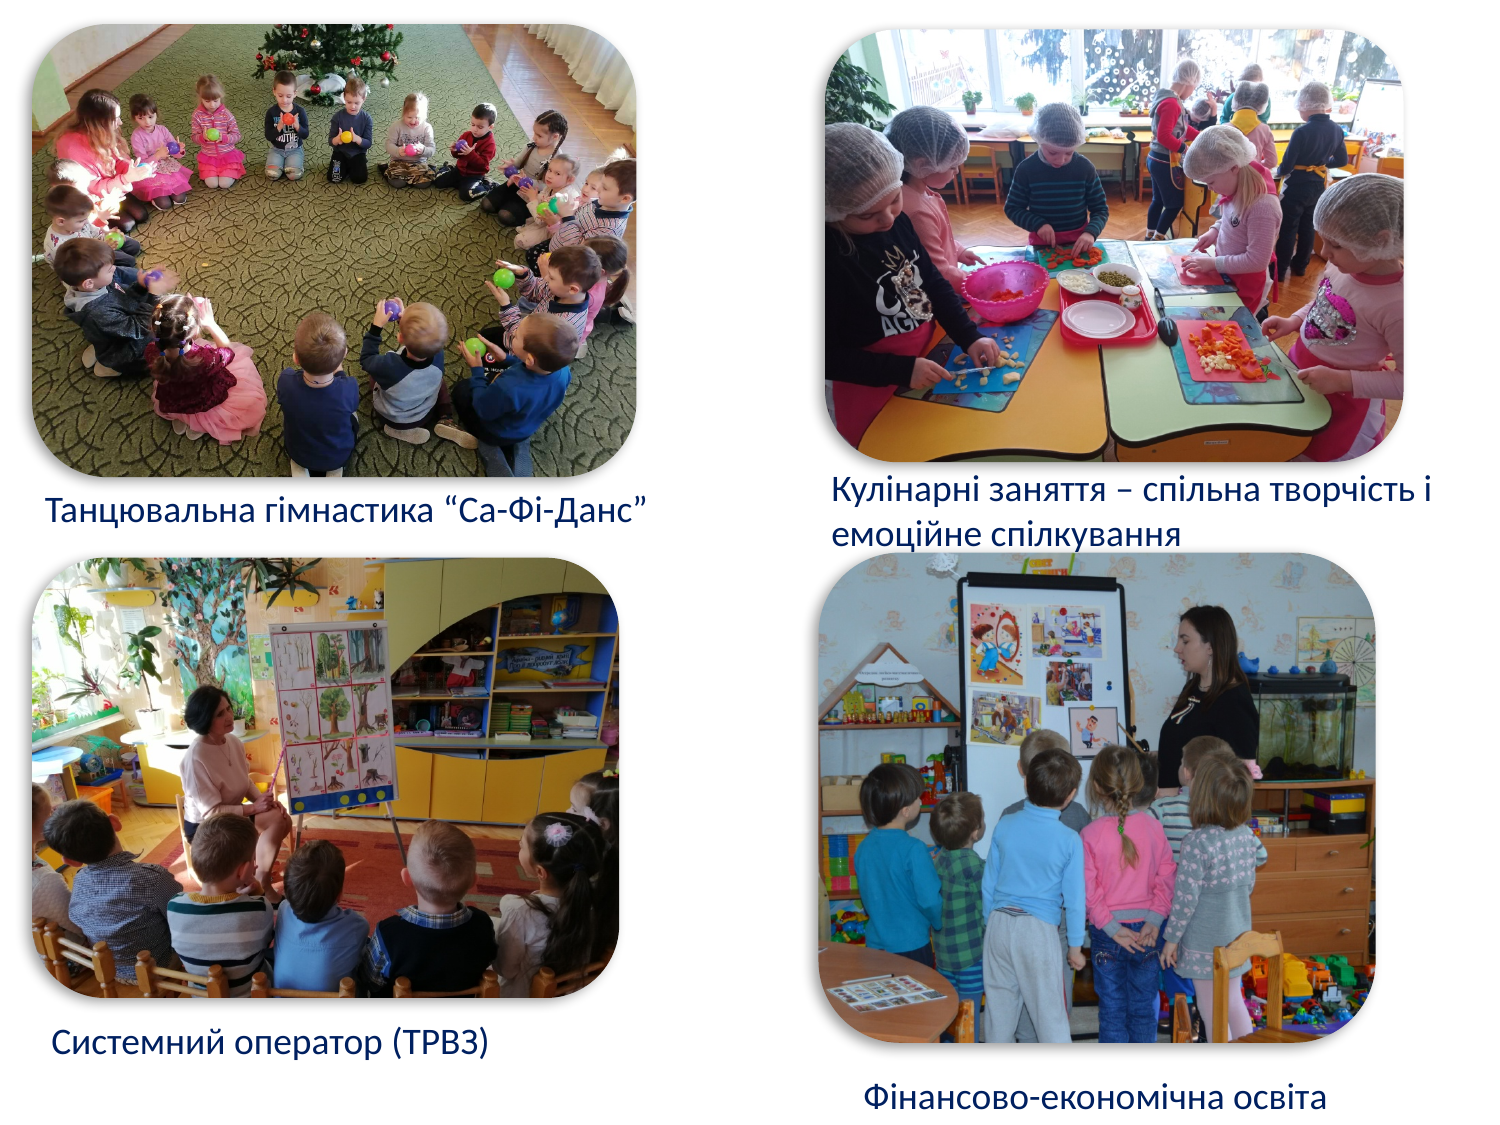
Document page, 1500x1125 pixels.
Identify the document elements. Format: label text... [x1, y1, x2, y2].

picture [31, 23, 637, 478]
picture [818, 552, 1376, 1044]
picture [824, 29, 1404, 463]
text_box Танцювальна гімнастика “Са-Фі-Данс” [29, 477, 718, 538]
text_box Системний оператор (ТРВЗ) [36, 1009, 703, 1069]
text_box Фінансово-економічна освіта [848, 1064, 1353, 1125]
text_box Кулінарні заняття – спільна творчість і емоційне спілкування [816, 456, 1451, 562]
picture [31, 557, 620, 999]
